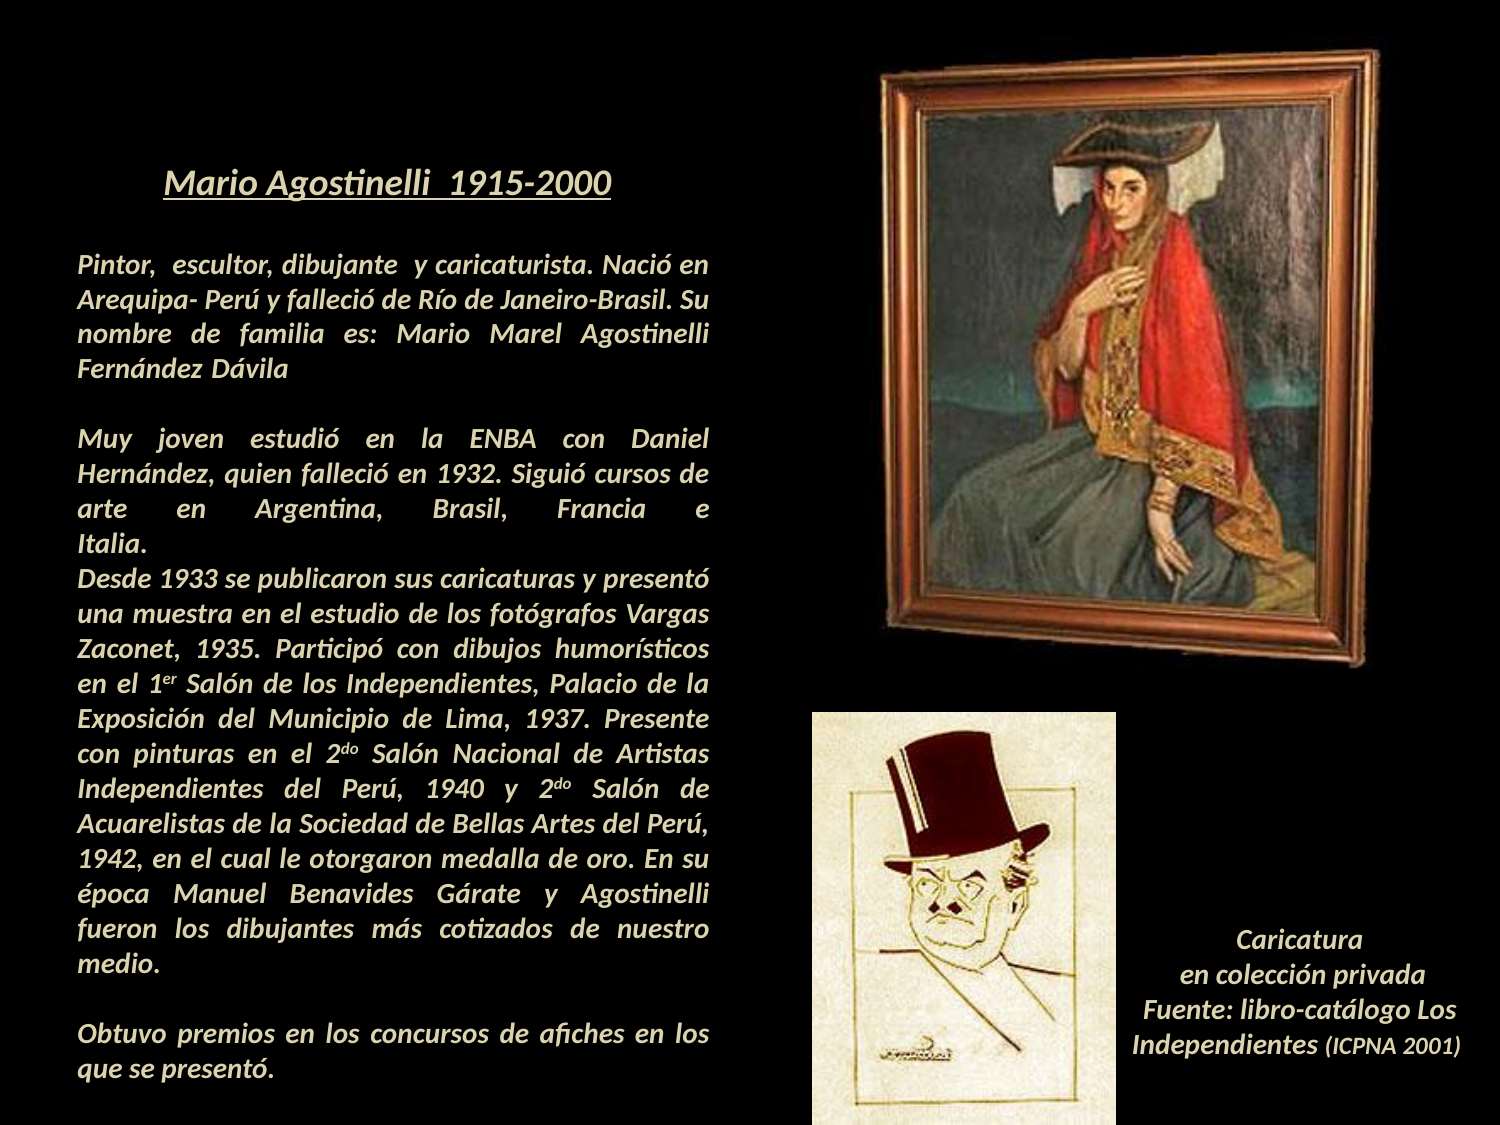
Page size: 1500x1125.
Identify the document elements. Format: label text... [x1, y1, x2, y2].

text_box Caricatura en colección privada Fuente: libro-catálogo Los Independientes (ICPNA 2001) [1119, 912, 1500, 1068]
text_box Mario Agostinelli 1915-2000 [37, 149, 738, 211]
picture [812, 712, 1116, 1125]
text_box Pintor, escultor, dibujante y caricaturista. Nació en Arequipa- Perú y falleció de Río de Janeiro-Brasil. Su nombre de familia es: Mario Marel Agostinelli Fernández Dávila.---------------------------------------------- Muy joven estudió en la ENBA con Daniel Hernández, quien falleció en 1932. Siguió cursos de arte en Argentina, Brasil, Francia e Italia..--------------- Desde 1933 se publicaron sus caricaturas y presentó una muestra en el estudio de los fotógrafos Vargas Zaconet, 1935. Participó con dibujos humorísticos en el 1er Salón de los Independientes, Palacio de la Exposición del Municipio de Lima, 1937. Presente con pinturas en el 2do Salón Nacional de Artistas Independientes del Perú, 1940 y 2do Salón de Acuarelistas de la Sociedad de Bellas Artes del Perú, 1942, en el cual le otorgaron medalla de oro. En su época Manuel Benavides Gárate y Agostinelli fueron los dibujantes más cotizados de nuestro medio. ------------------------------------------------------------- Obtuvo premios en los concursos de afiches en los que se presentó. [62, 237, 725, 1021]
picture [862, 37, 1407, 689]
